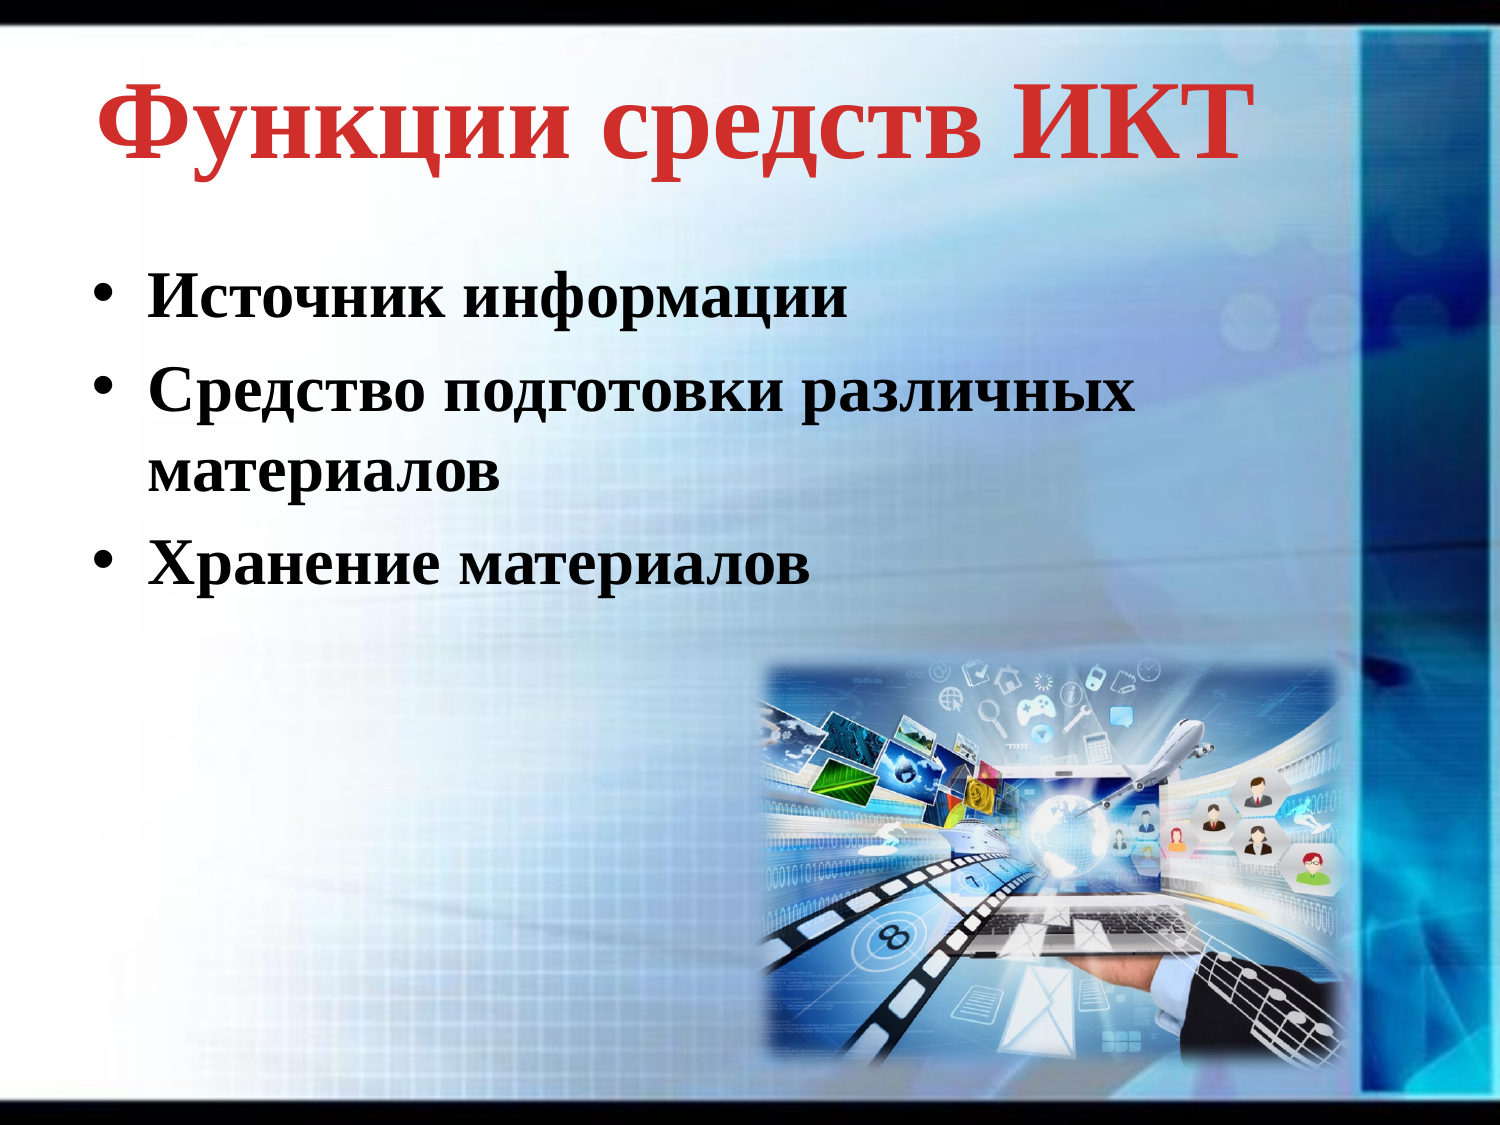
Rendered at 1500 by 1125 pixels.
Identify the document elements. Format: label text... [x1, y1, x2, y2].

list Источник информации Средство подготовки различных материалов Хранение материалов [76, 243, 1376, 651]
title Функции средств ИКТ [1, 42, 1352, 185]
picture [0, 0, 1500, 1125]
